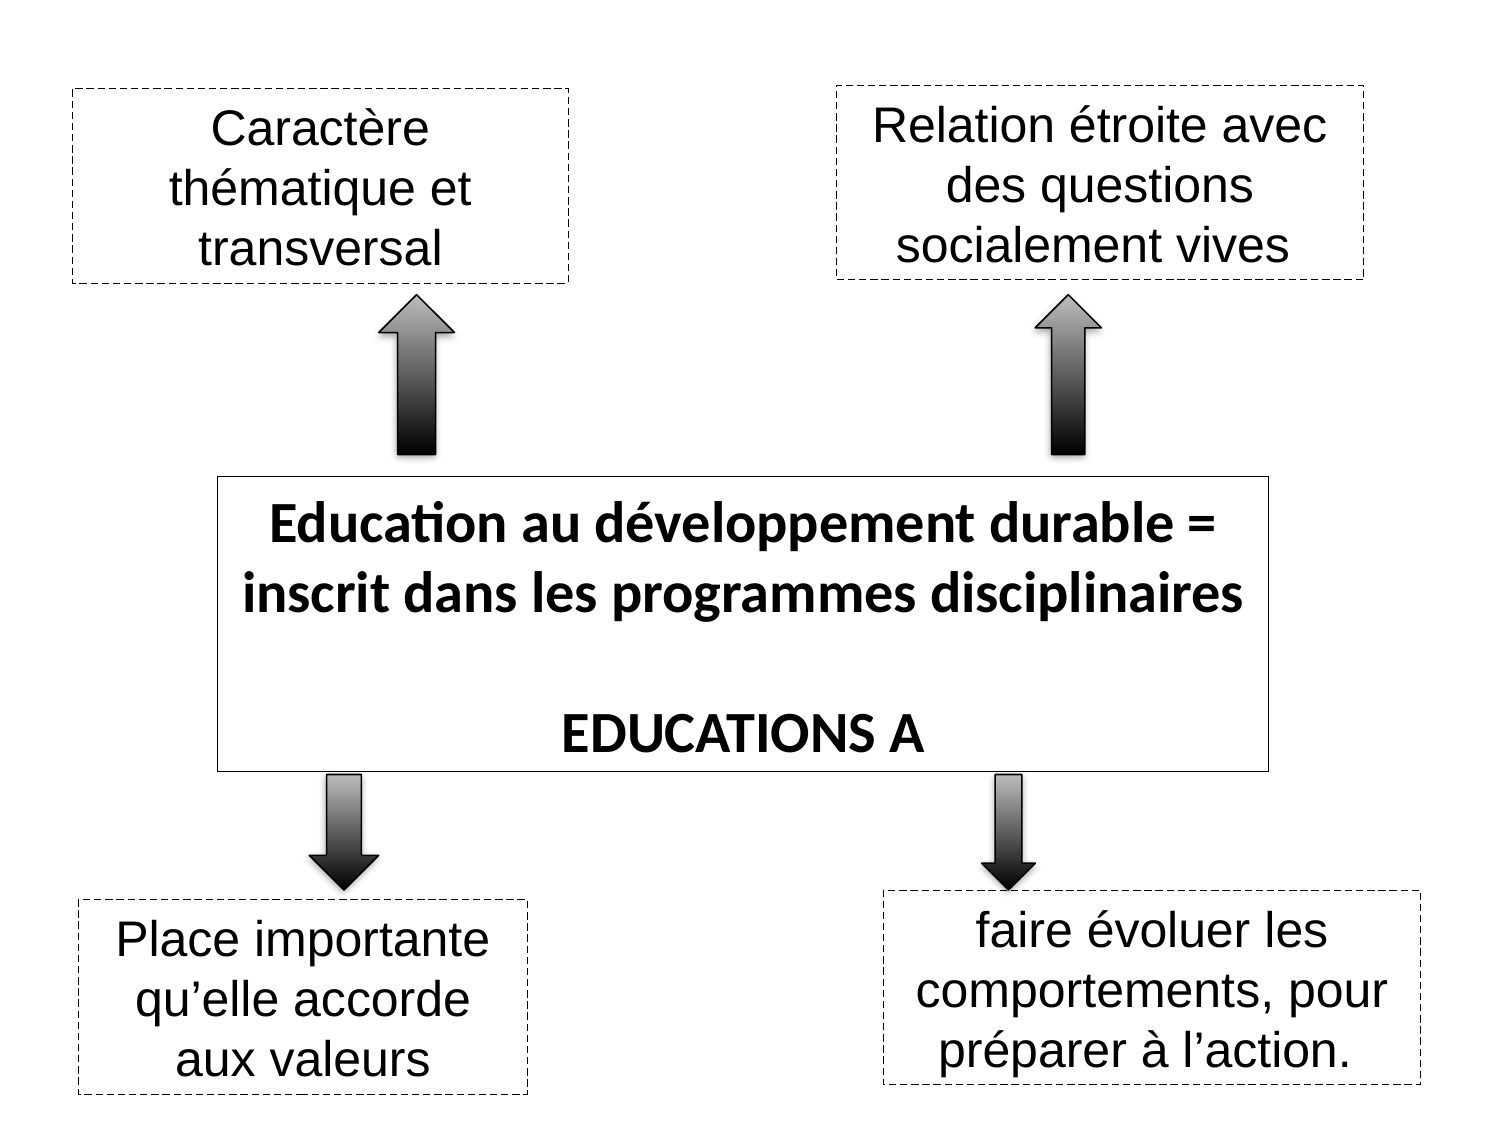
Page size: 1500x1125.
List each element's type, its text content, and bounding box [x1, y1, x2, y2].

text_box Education au développement durable = inscrit dans les programmes disciplinaires EDUCATIONS A [217, 476, 1269, 772]
text_box [980, 773, 1037, 891]
text_box [308, 773, 380, 891]
text_box [378, 294, 456, 456]
text_box [1034, 294, 1103, 456]
text_box faire évoluer les comportements, pour préparer à l’action. [883, 890, 1421, 1085]
text_box Place importante qu’elle accorde aux valeurs [78, 899, 528, 1095]
text_box Caractère thématique et transversal [72, 88, 569, 284]
text_box Relation étroite avec des questions socialement vives [836, 85, 1364, 280]
